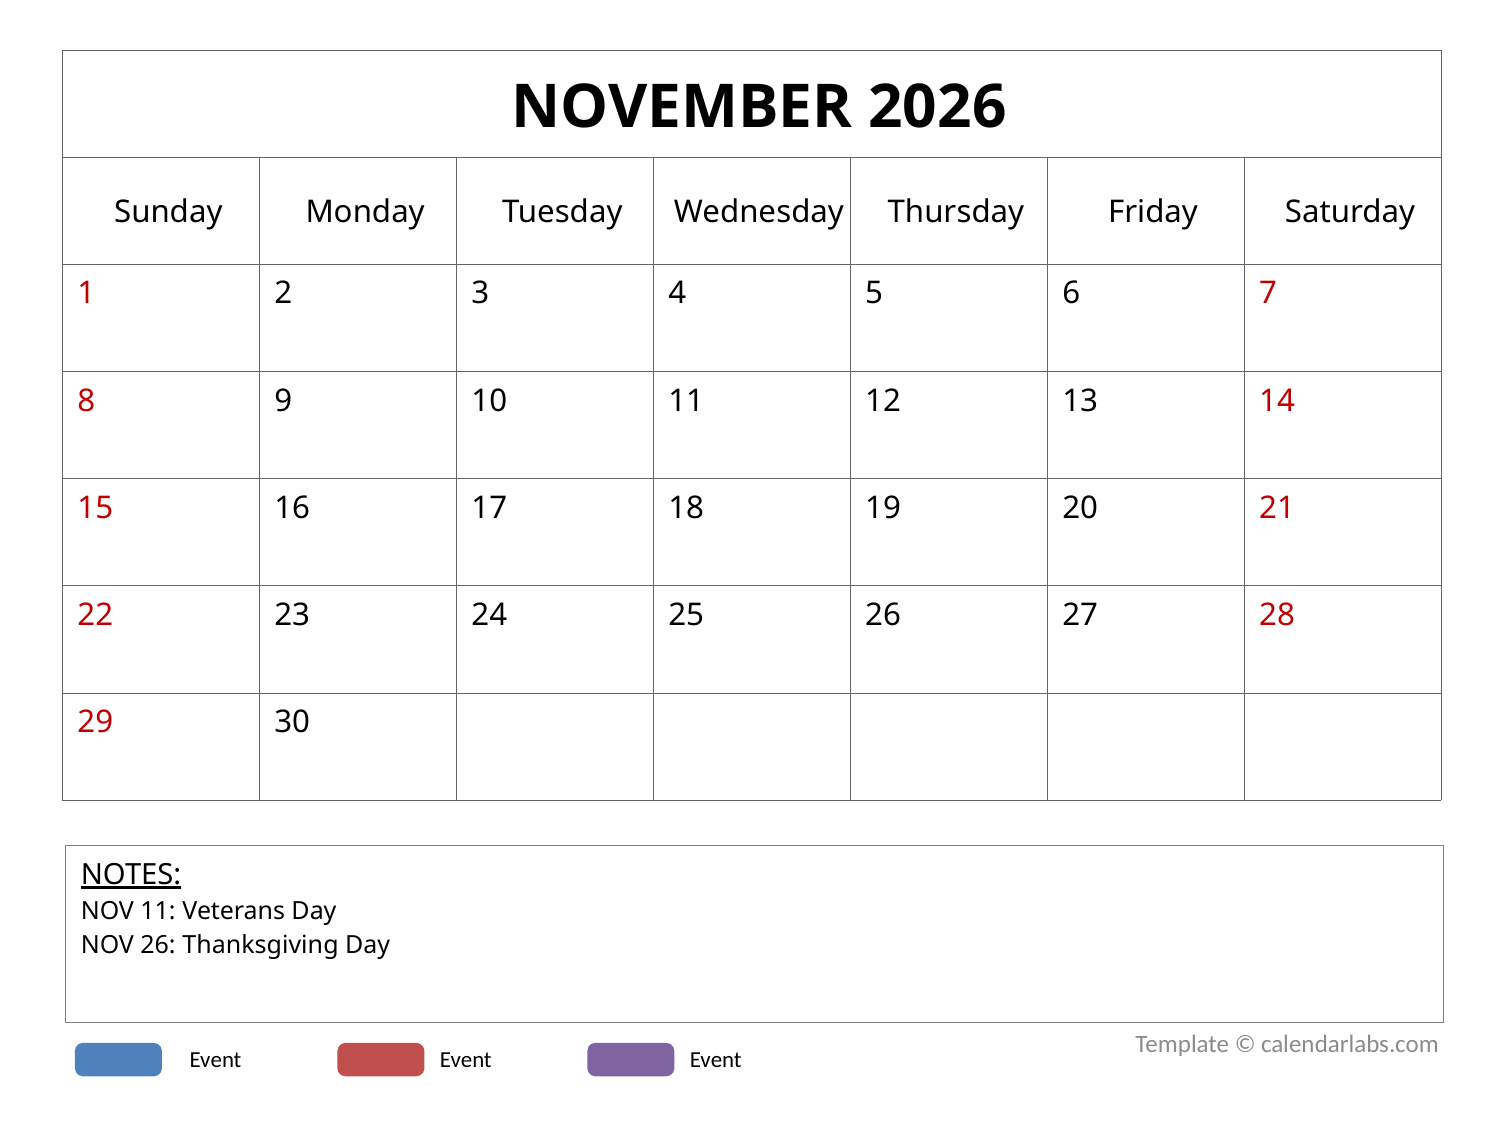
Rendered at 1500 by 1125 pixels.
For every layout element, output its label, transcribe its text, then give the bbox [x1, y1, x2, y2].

table_cell 23 [260, 586, 456, 693]
table_header NOTES: NOV 11: Veterans Day NOV 26: Thanksgiving Day [66, 846, 1443, 1022]
footer Template © calendarlabs.com [1050, 1012, 1500, 1073]
table_cell 18 [654, 479, 850, 585]
table_cell Sunday [63, 158, 259, 264]
table_cell 30 [260, 694, 456, 800]
table_cell 7 [1245, 265, 1441, 371]
table_cell 25 [654, 586, 850, 693]
table_cell 8 [63, 372, 259, 478]
table_cell Friday [1048, 158, 1244, 264]
table_cell Monday [260, 158, 456, 264]
table_cell 21 [1245, 479, 1441, 585]
table_cell 1 [63, 265, 259, 371]
table_cell 2 [260, 265, 456, 371]
table_cell 3 [457, 265, 653, 371]
table_cell 11 [654, 372, 850, 478]
table_cell 12 [851, 372, 1047, 478]
table_cell Saturday [1245, 158, 1441, 264]
table_cell 5 [851, 265, 1047, 371]
table_cell 27 [1048, 586, 1244, 693]
table_cell 19 [851, 479, 1047, 585]
table_cell 20 [1048, 479, 1244, 585]
table_cell 26 [851, 586, 1047, 693]
table_cell [654, 694, 850, 800]
table_header NOVEMBER 2026 [63, 51, 1441, 157]
table_cell 22 [63, 586, 259, 693]
table_cell 29 [63, 694, 259, 800]
table_cell Wednesday [654, 158, 850, 264]
table_cell 4 [654, 265, 850, 371]
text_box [74, 1037, 826, 1081]
table_cell 24 [457, 586, 653, 693]
table_cell [457, 694, 653, 800]
table_cell Thursday [851, 158, 1047, 264]
table_cell 13 [1048, 372, 1244, 478]
table_cell 9 [260, 372, 456, 478]
table_cell 6 [1048, 265, 1244, 371]
table_cell [851, 694, 1047, 800]
table_cell 16 [260, 479, 456, 585]
table_cell Tuesday [457, 158, 653, 264]
table_cell 10 [457, 372, 653, 478]
table_cell 17 [457, 479, 653, 585]
table_cell [1048, 694, 1244, 800]
table_cell 28 [1245, 586, 1441, 693]
table_cell 15 [63, 479, 259, 585]
table_cell [1245, 694, 1441, 800]
table_cell 14 [1245, 372, 1441, 478]
